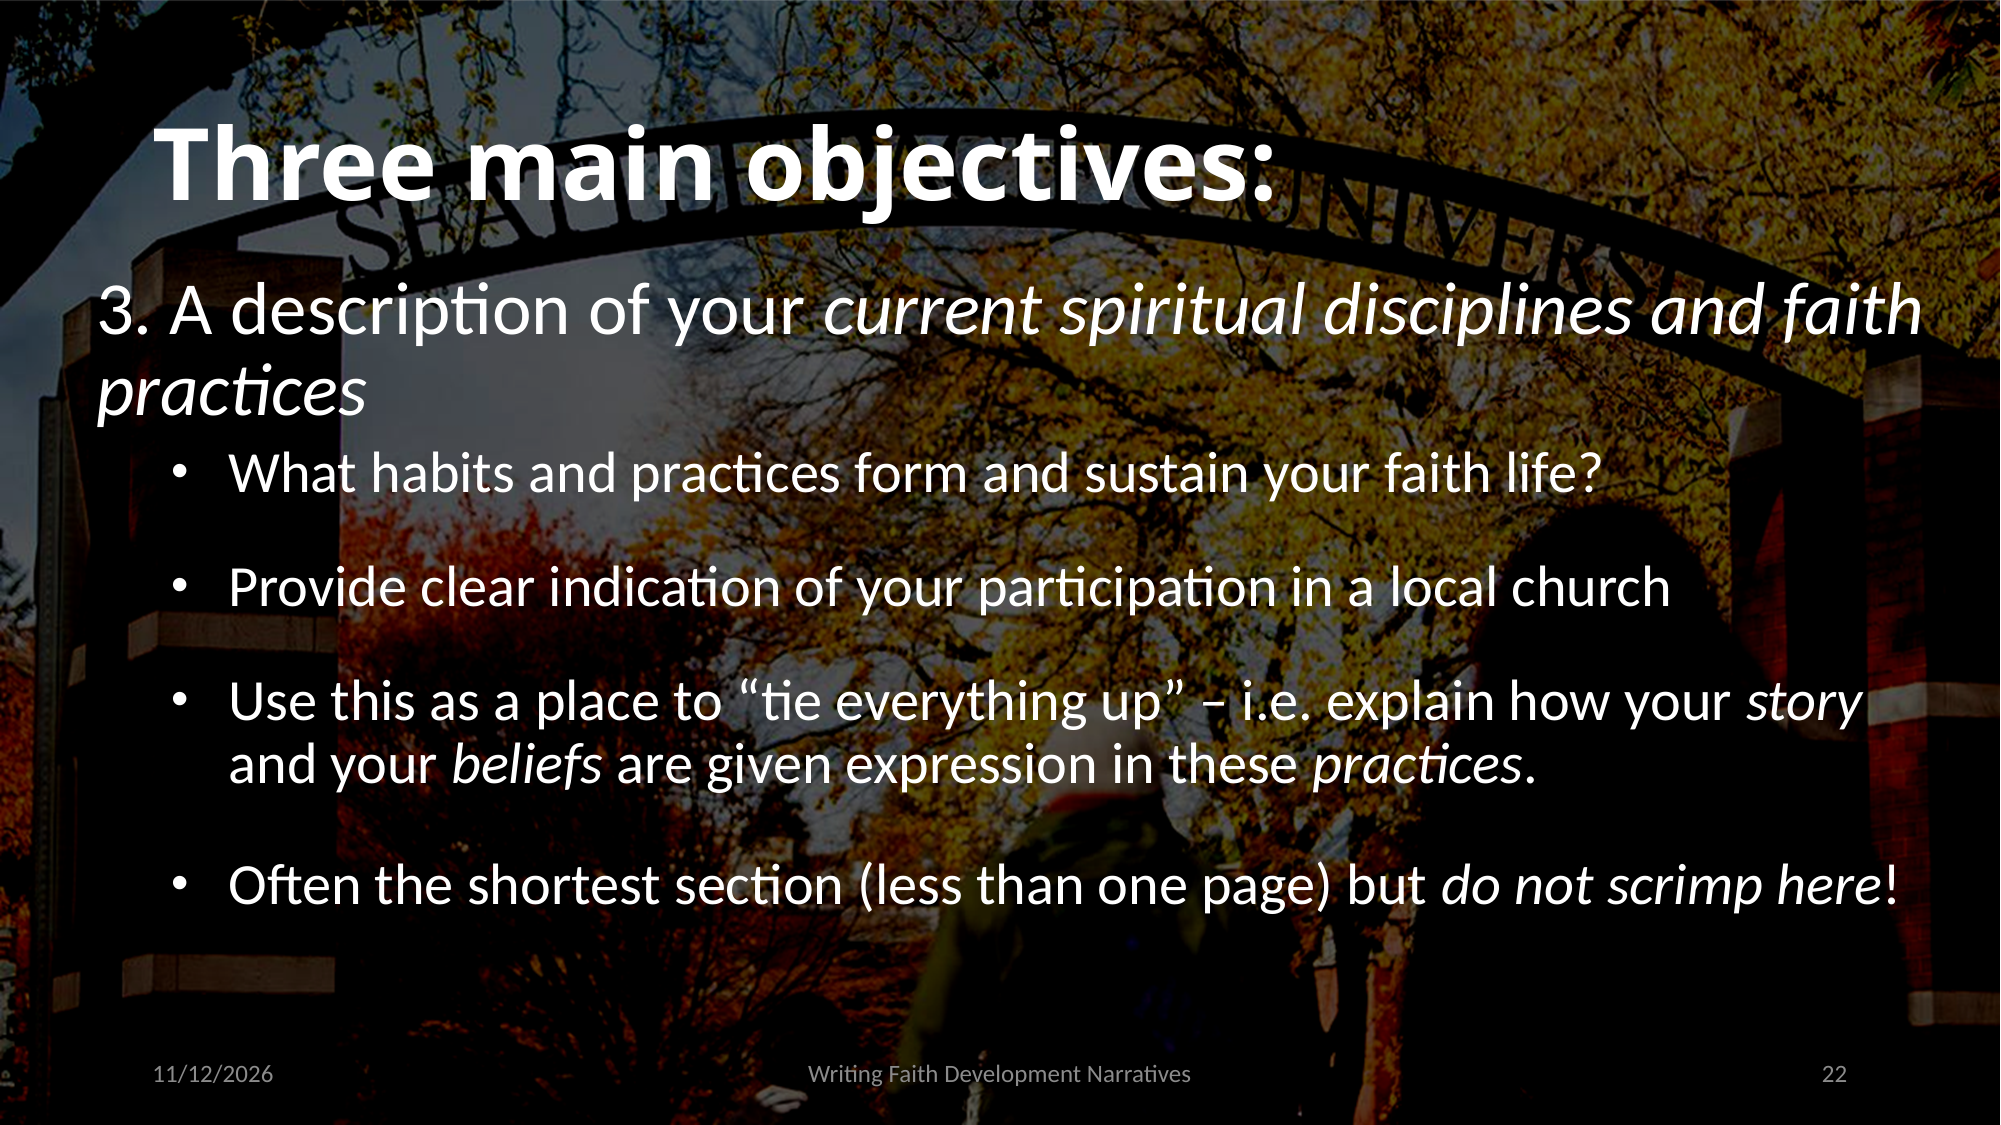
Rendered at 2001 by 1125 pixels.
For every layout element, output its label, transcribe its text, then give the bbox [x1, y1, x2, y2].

footer Writing Faith Development Narratives [662, 1042, 1338, 1103]
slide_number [137, 1042, 588, 1103]
picture [0, 0, 2000, 1125]
title Three main objectives: [137, 59, 1863, 262]
list 3. A description of your current spiritual disciplines and faith practices What habits and practices form and sustain your faith life? Provide clear indication of your participation in a local church Use this as a place to “tie everything up” – i.e. explain how your story and your beliefs are given expression in these practices. Often the shortest section (less than one page) but do not scrimp here! [62, 262, 1950, 977]
slide_number 22 [1412, 1042, 1863, 1103]
